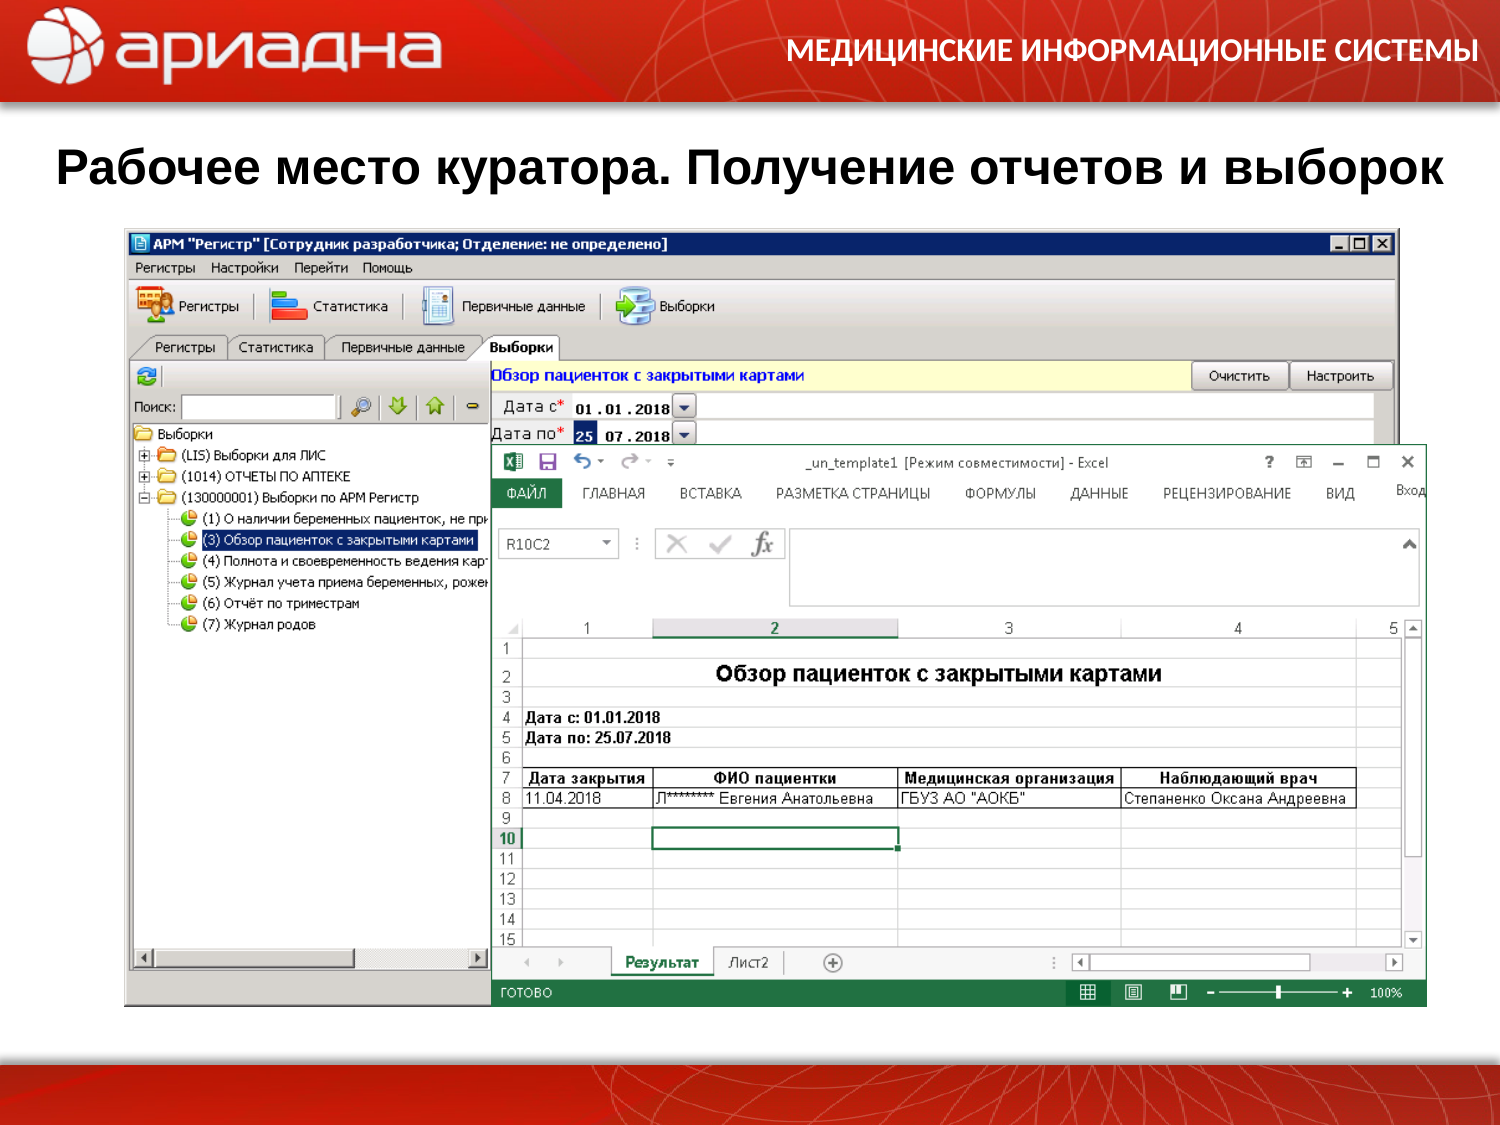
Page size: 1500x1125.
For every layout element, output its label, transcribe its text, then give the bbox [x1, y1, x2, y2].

picture [0, 1065, 1500, 1125]
text_box Рабочее место куратора. Получение отчетов и выборок [40, 127, 1460, 202]
picture [124, 228, 1427, 1007]
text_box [0, 0, 1500, 102]
